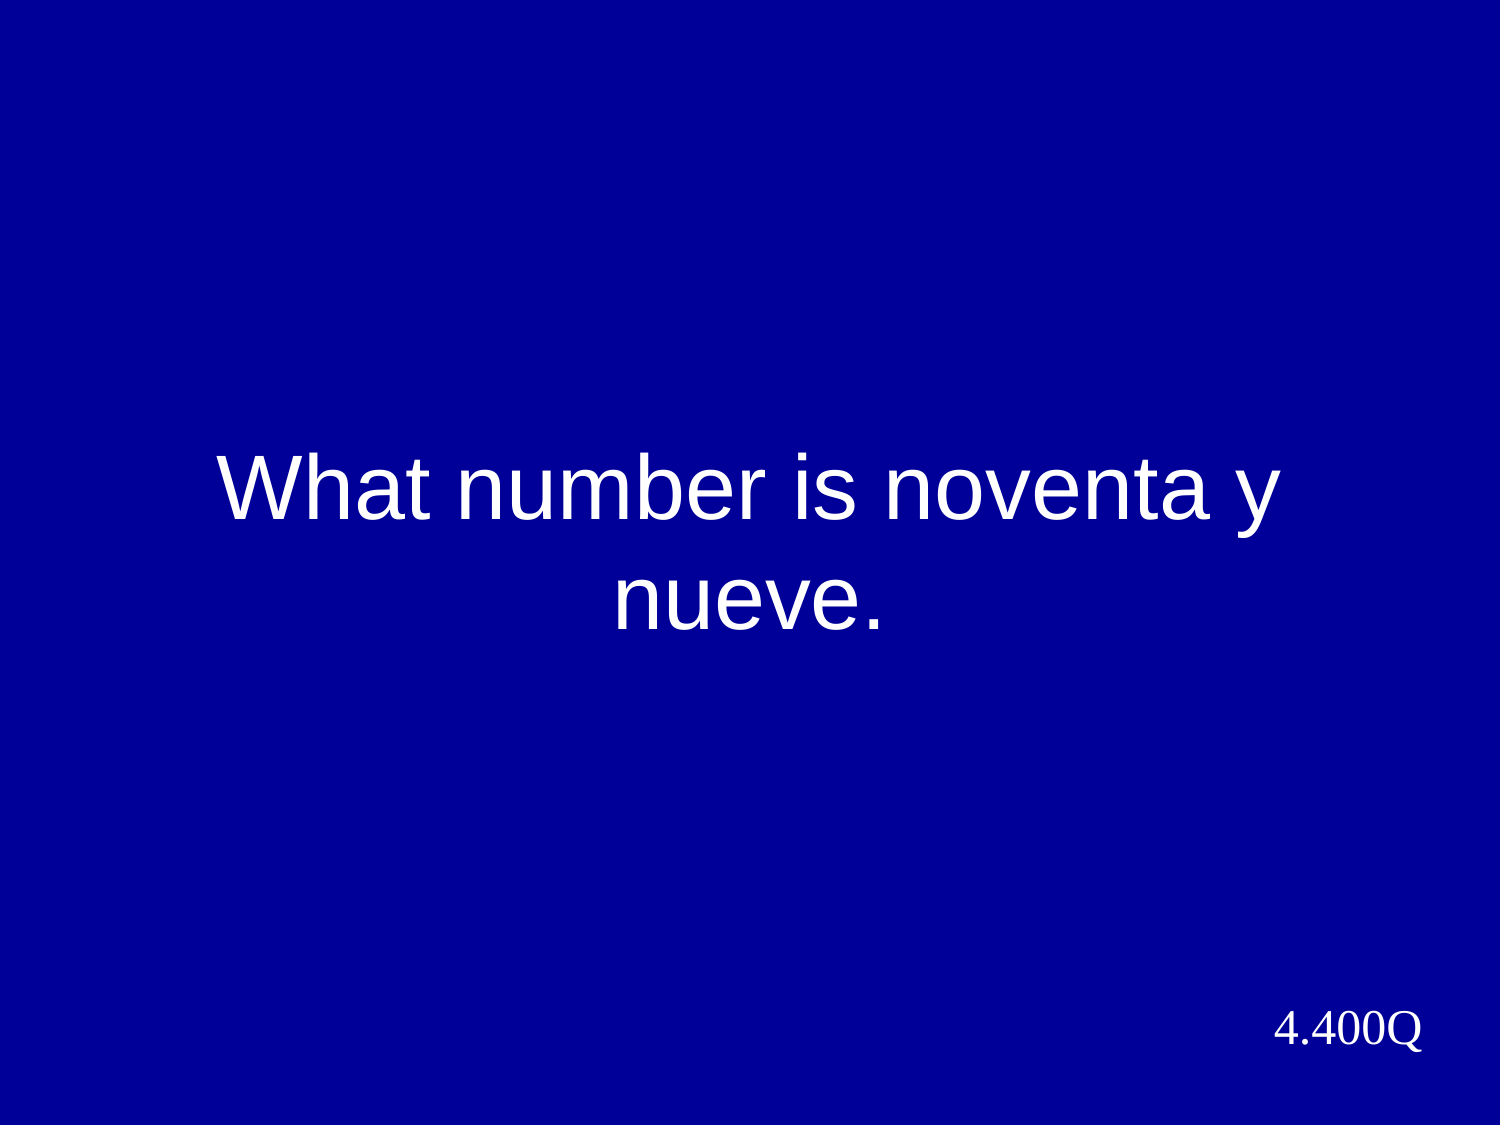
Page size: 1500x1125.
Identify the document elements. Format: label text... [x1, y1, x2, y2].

title What number is noventa y nueve. [112, 99, 1388, 976]
list 4.400Q [1137, 987, 1438, 1076]
